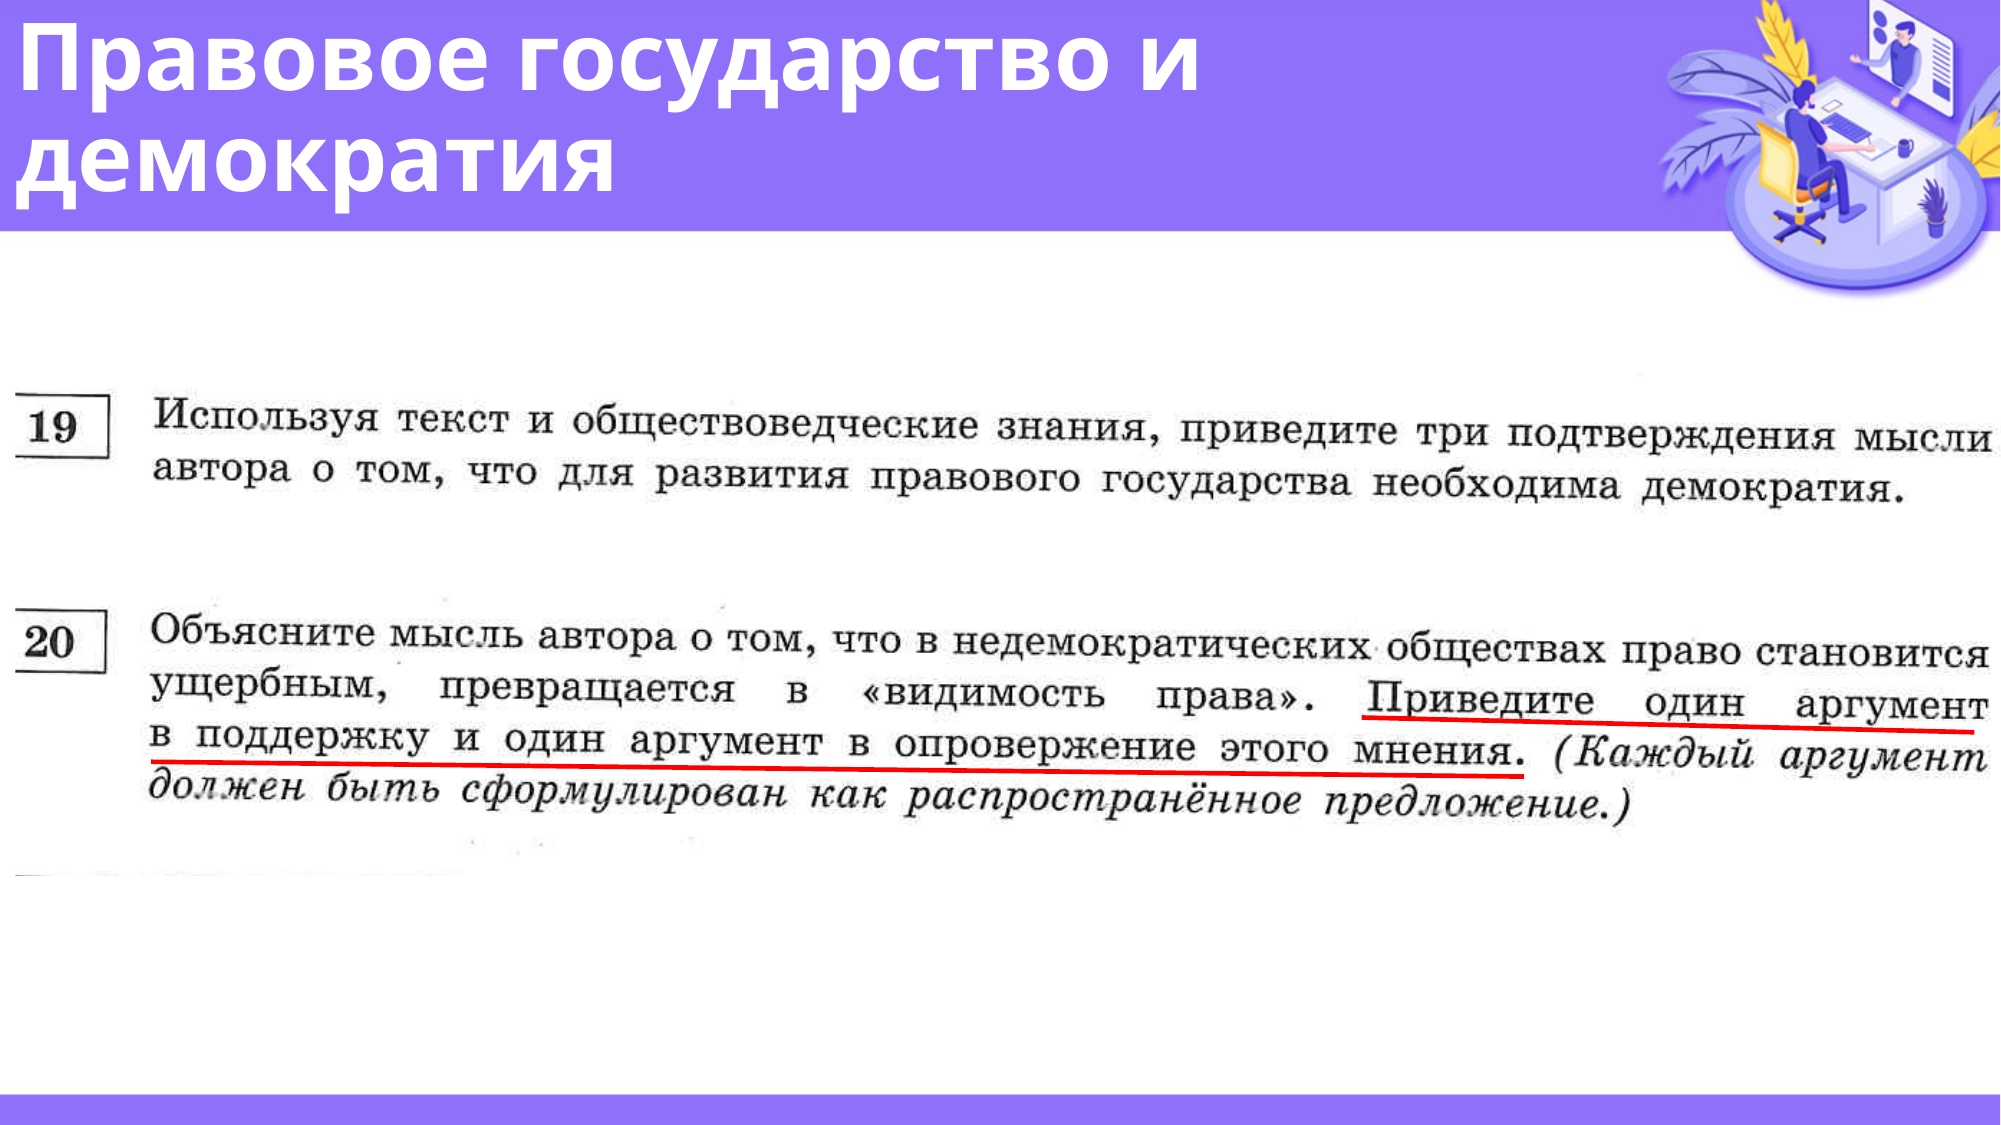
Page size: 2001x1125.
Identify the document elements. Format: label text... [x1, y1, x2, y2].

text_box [1361, 717, 1975, 733]
picture [0, 0, 2001, 1125]
title Правовое государство и демократия [0, 2, 1802, 220]
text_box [150, 761, 1525, 777]
